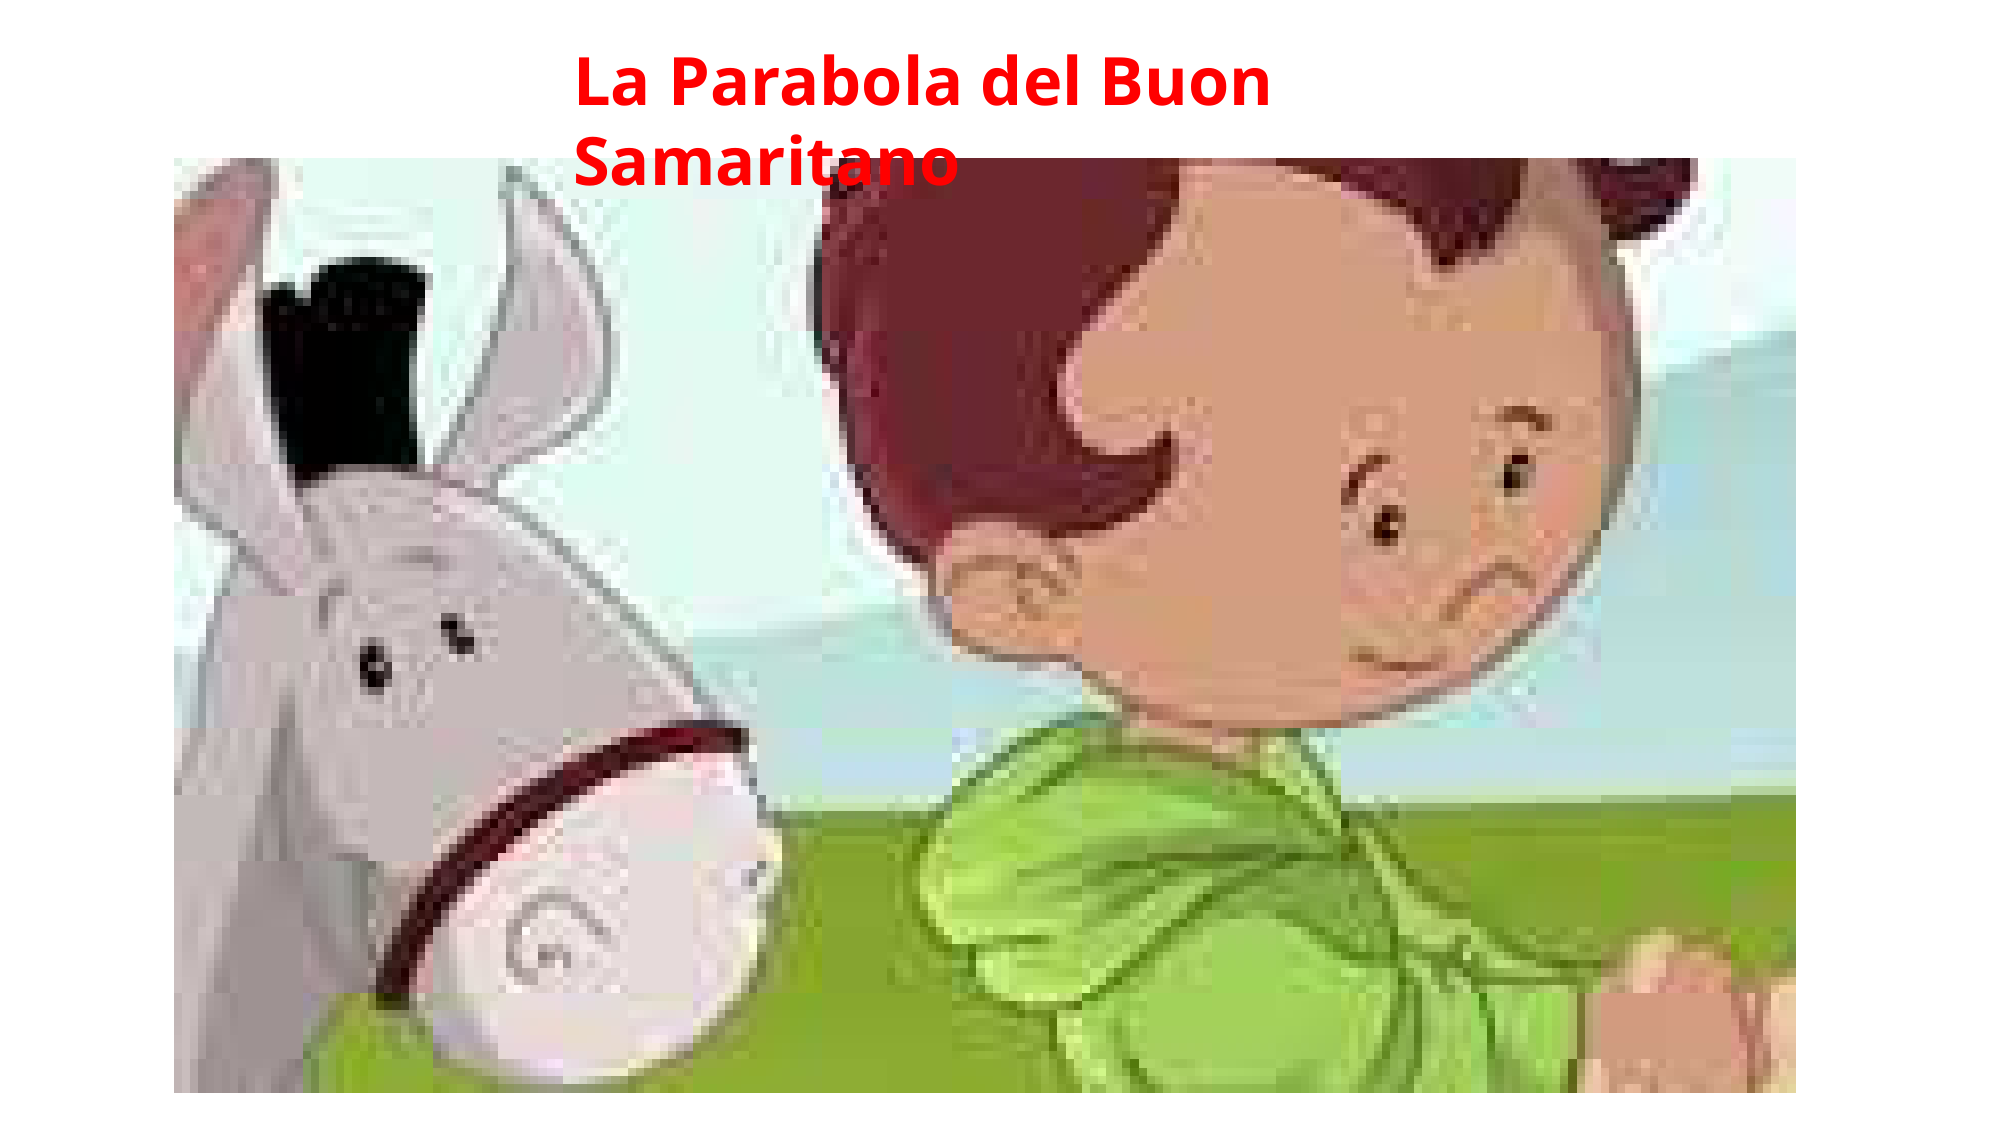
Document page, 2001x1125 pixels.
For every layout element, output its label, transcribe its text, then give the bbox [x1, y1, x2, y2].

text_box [173, 157, 1797, 1094]
text_box La Parabola del Buon Samaritano [558, 31, 1596, 157]
